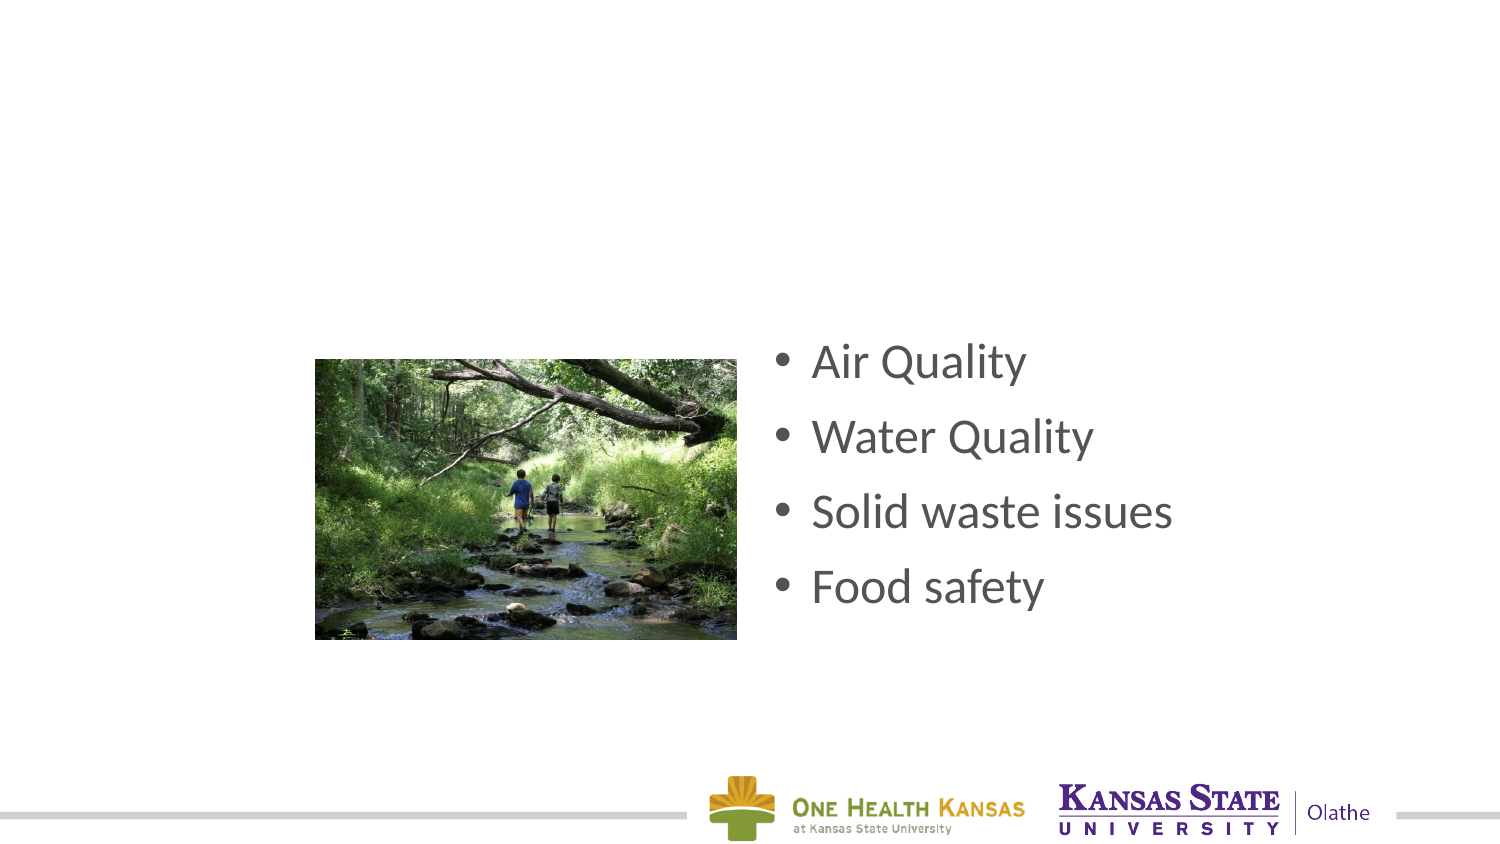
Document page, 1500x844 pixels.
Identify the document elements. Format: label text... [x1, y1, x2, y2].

picture [708, 773, 1027, 844]
picture [1054, 775, 1373, 844]
list Air Quality Water Quality Solid waste issues Food safety [759, 328, 1257, 657]
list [315, 359, 737, 640]
